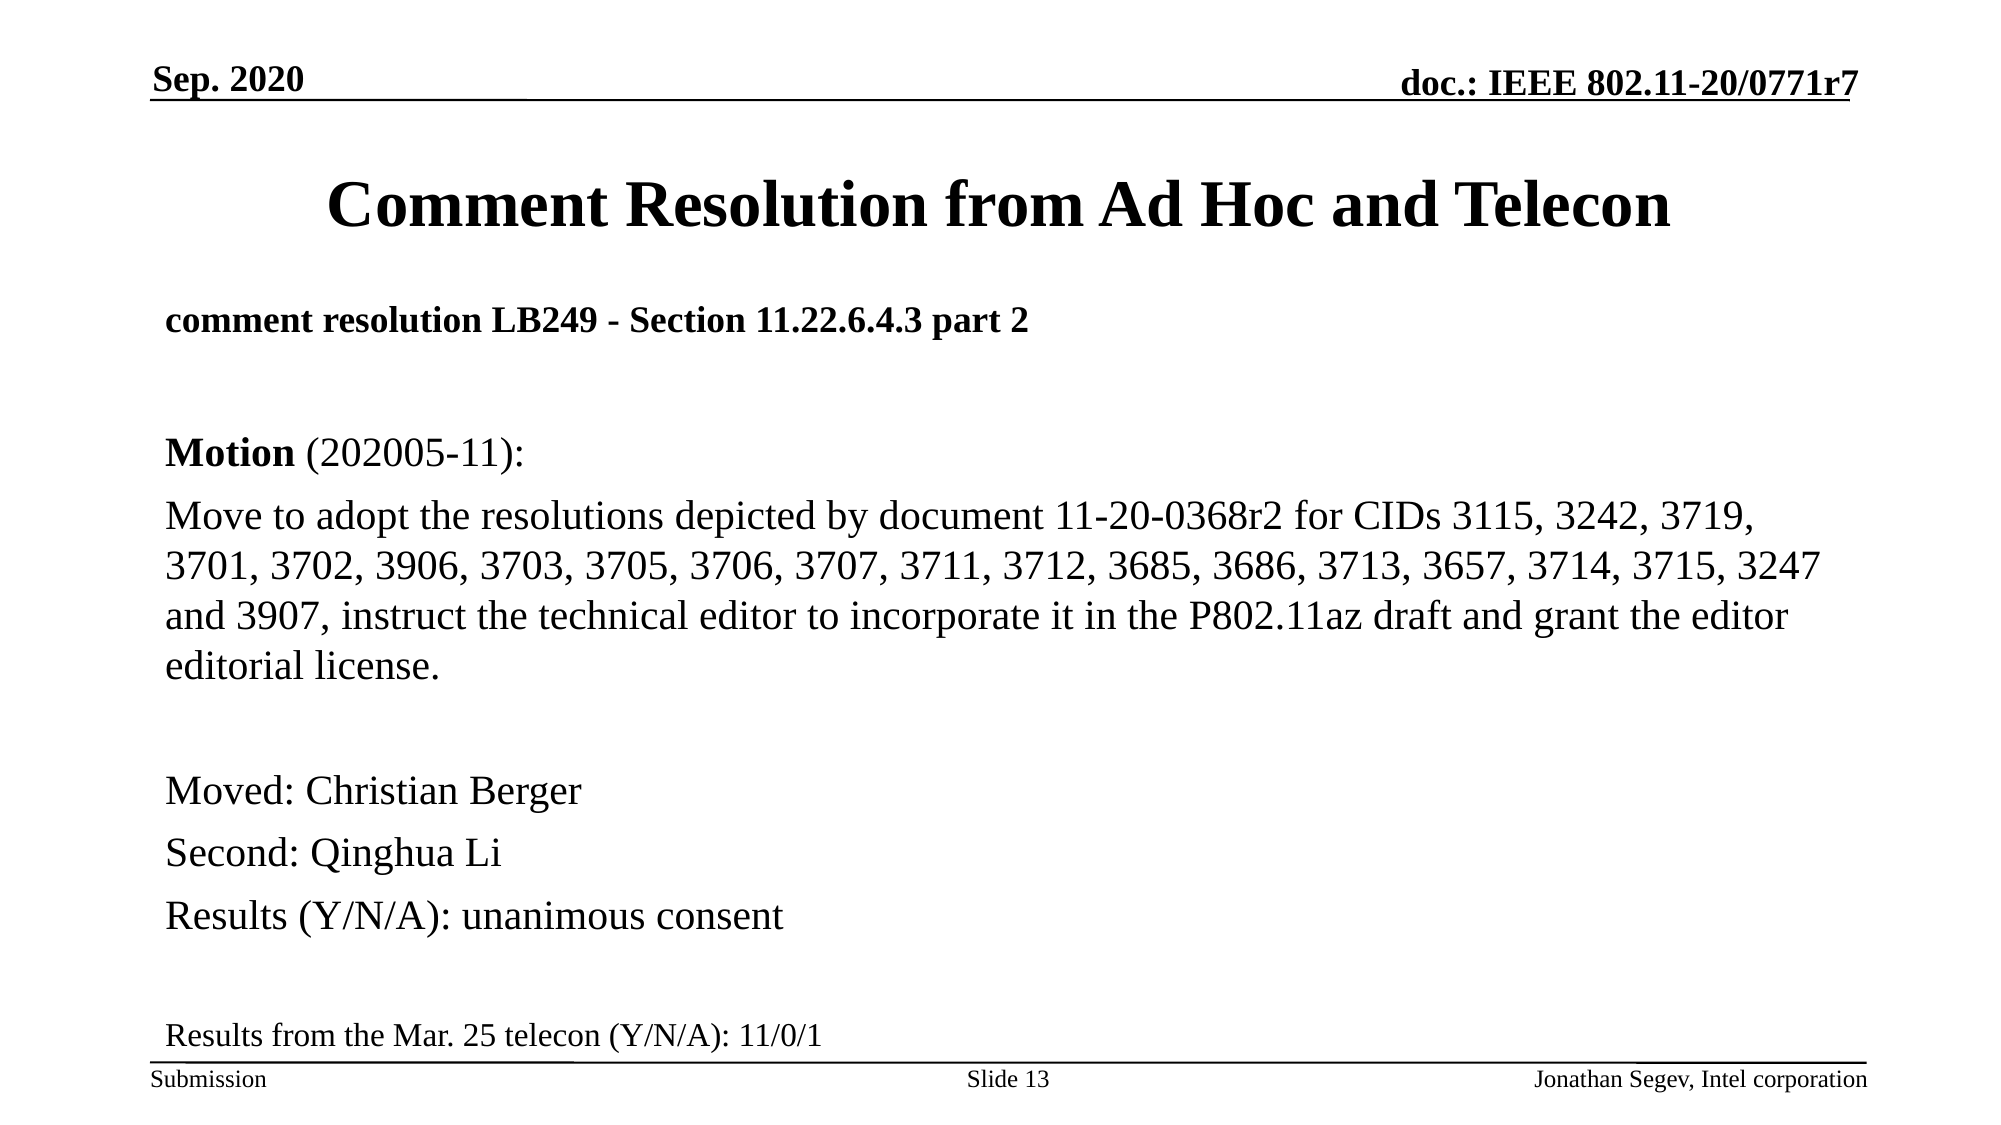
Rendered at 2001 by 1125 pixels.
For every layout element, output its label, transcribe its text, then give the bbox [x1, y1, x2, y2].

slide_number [152, 54, 563, 100]
list comment resolution LB249 - Section 11.22.6.4.3 part 2 Motion (202005-11): Move to adopt the resolutions depicted by document 11-20-0368r2 for CIDs 3115, 3242, 3719, 3701, 3702, 3906, 3703, 3705, 3706, 3707, 3711, 3712, 3685, 3686, 3713, 3657, 3714, 3715, 3247 and 3907, instruct the technical editor to incorporate it in the P802.11az draft and grant the editor editorial license. Moved: Christian Berger Second: Qinghua Li Results (Y/N/A): unanimous consent Results from the Mar. 25 telecon (Y/N/A): 11/0/1 [149, 286, 1850, 1000]
footer Jonathan Segev, Intel corporation [1171, 1061, 1869, 1093]
slide_number Slide 13 [950, 1061, 1067, 1123]
title Comment Resolution from Ad Hoc and Telecon [149, 112, 1850, 286]
